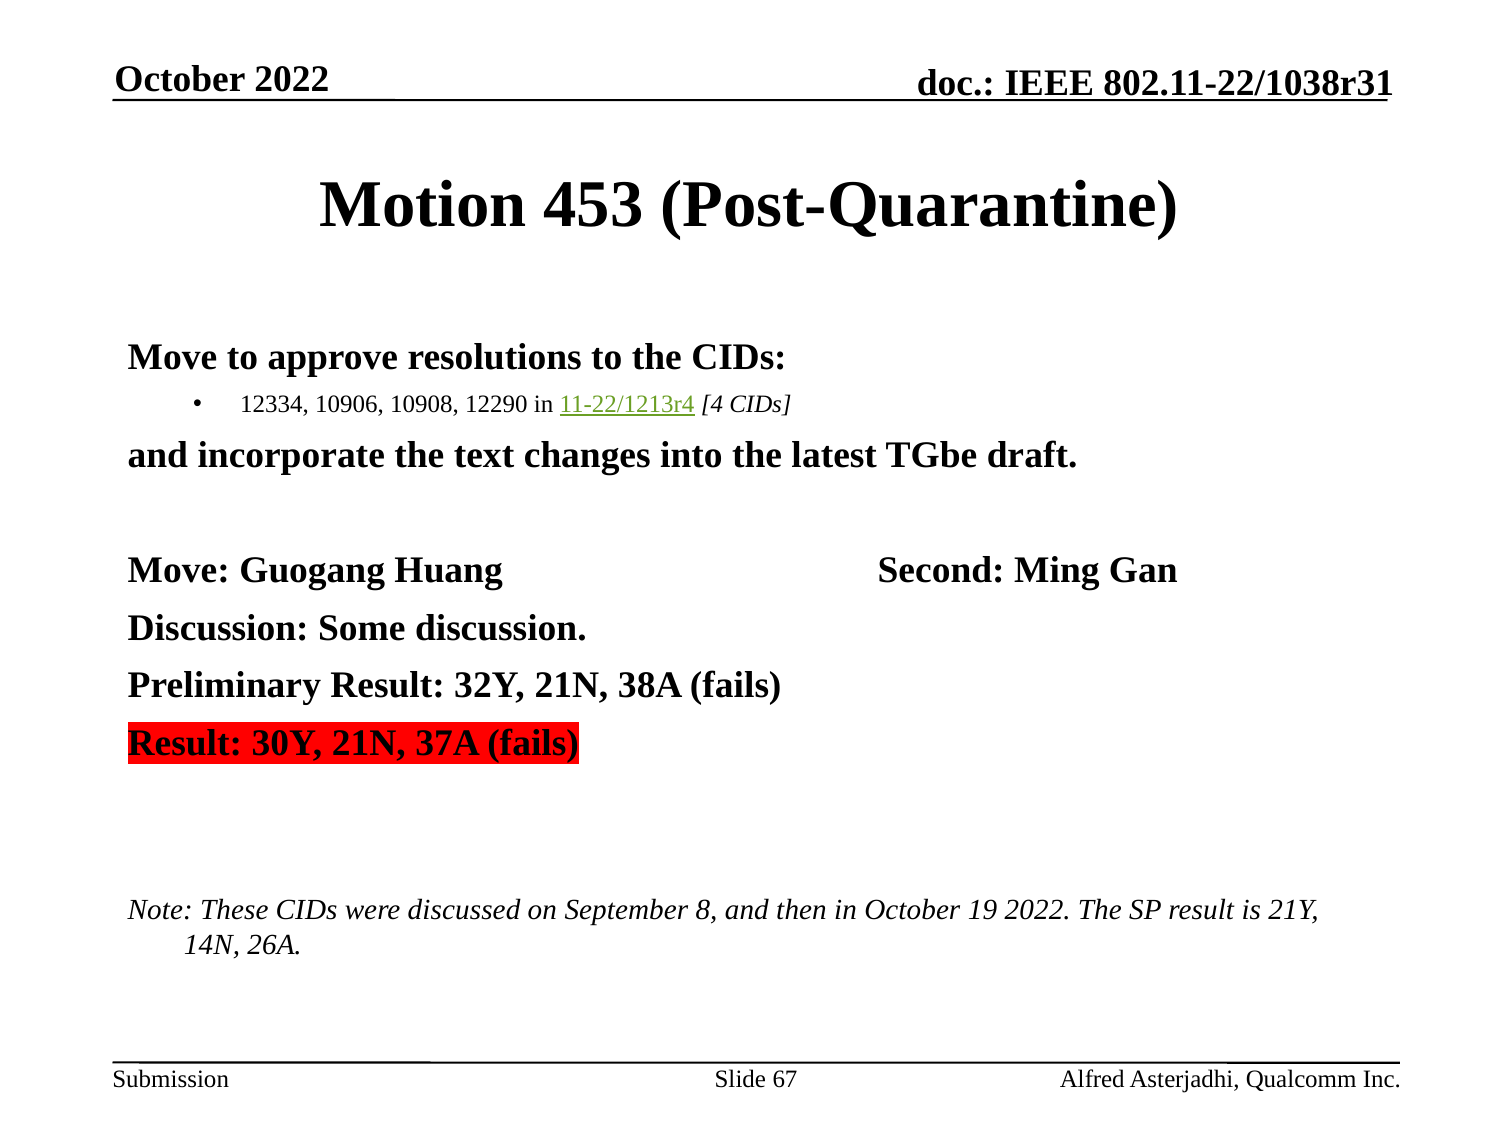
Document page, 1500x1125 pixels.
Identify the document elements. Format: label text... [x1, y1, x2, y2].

list Move to approve resolutions to the CIDs: 12334, 10906, 10908, 12290 in 11-22/1213r4 [4 CIDs] and incorporate the text changes into the latest TGbe draft. Move: Guogang Huang Second: Ming Gan Discussion: Some discussion. Preliminary Result: 32Y, 21N, 38A (fails) Result: 30Y, 21N, 37A (fails) Note: These CIDs were discussed on September 8, and then in October 19 2022. The SP result is 21Y, 14N, 26A. [112, 324, 1388, 1063]
footer Alfred Asterjadhi, Qualcomm Inc. [878, 1061, 1402, 1093]
slide_number Slide 67 [712, 1061, 800, 1123]
title Motion 453 (Post-Quarantine) [112, 112, 1388, 288]
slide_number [114, 54, 423, 100]
